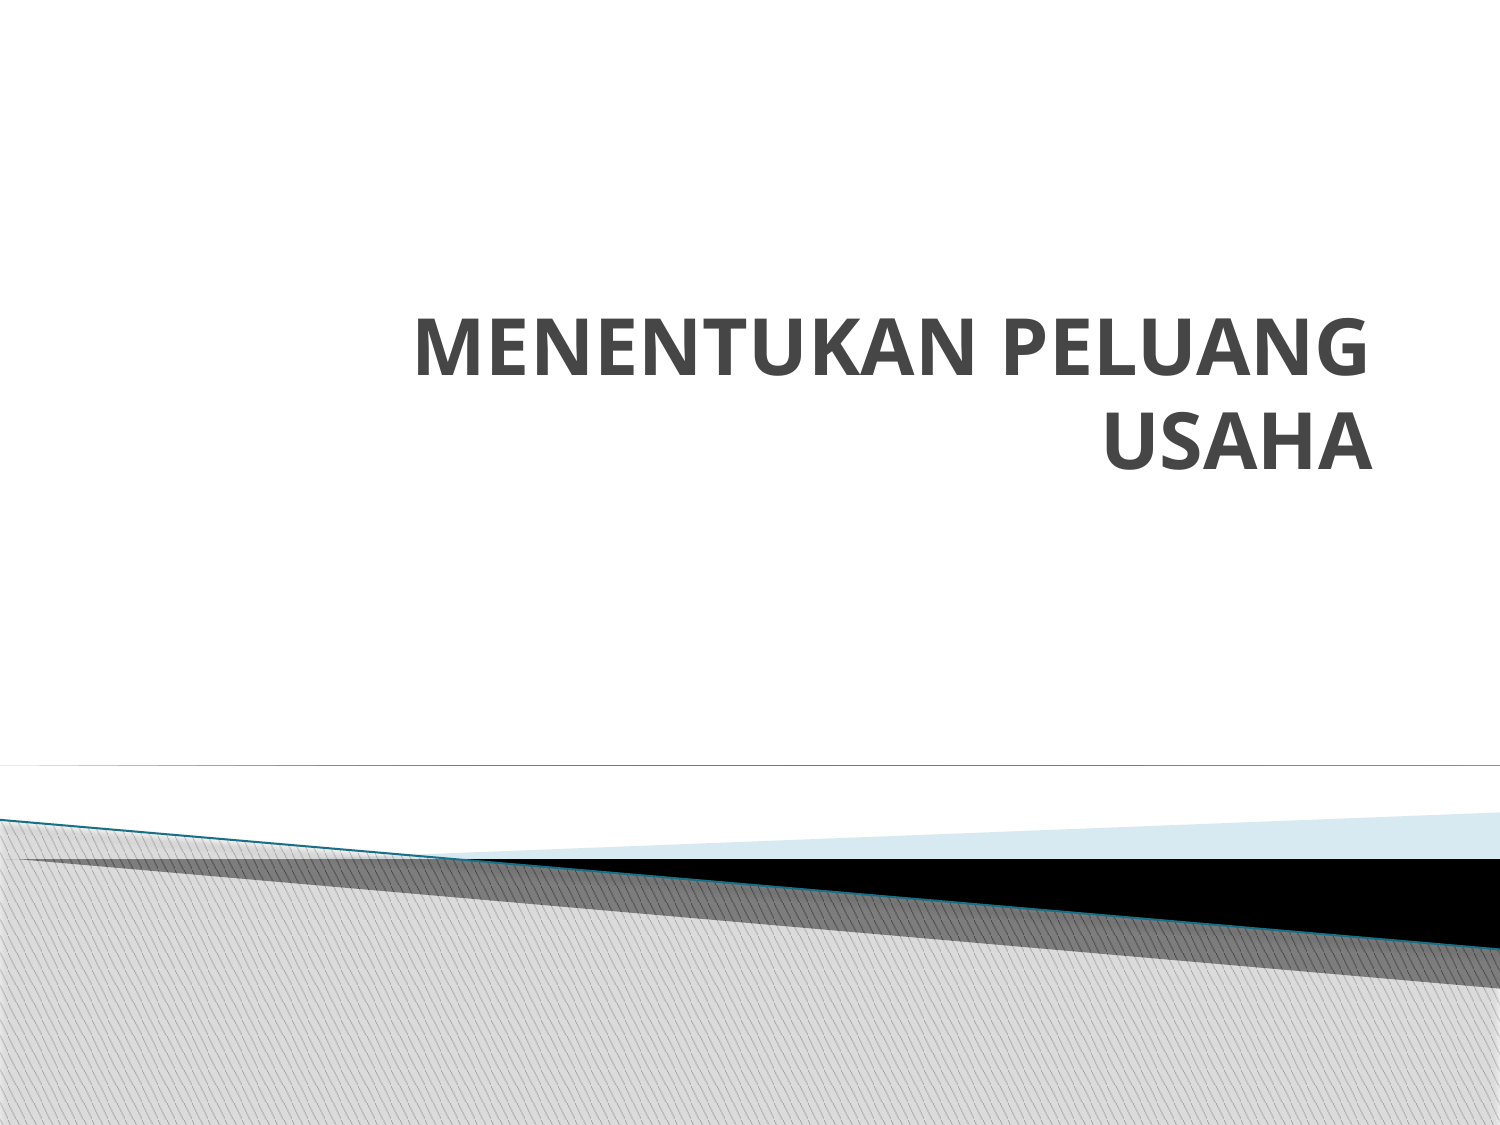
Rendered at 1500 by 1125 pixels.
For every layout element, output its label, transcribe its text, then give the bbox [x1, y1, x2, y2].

title MENENTUKAN PELUANG USAHA [112, 287, 1388, 588]
picture [5, 859, 1500, 989]
